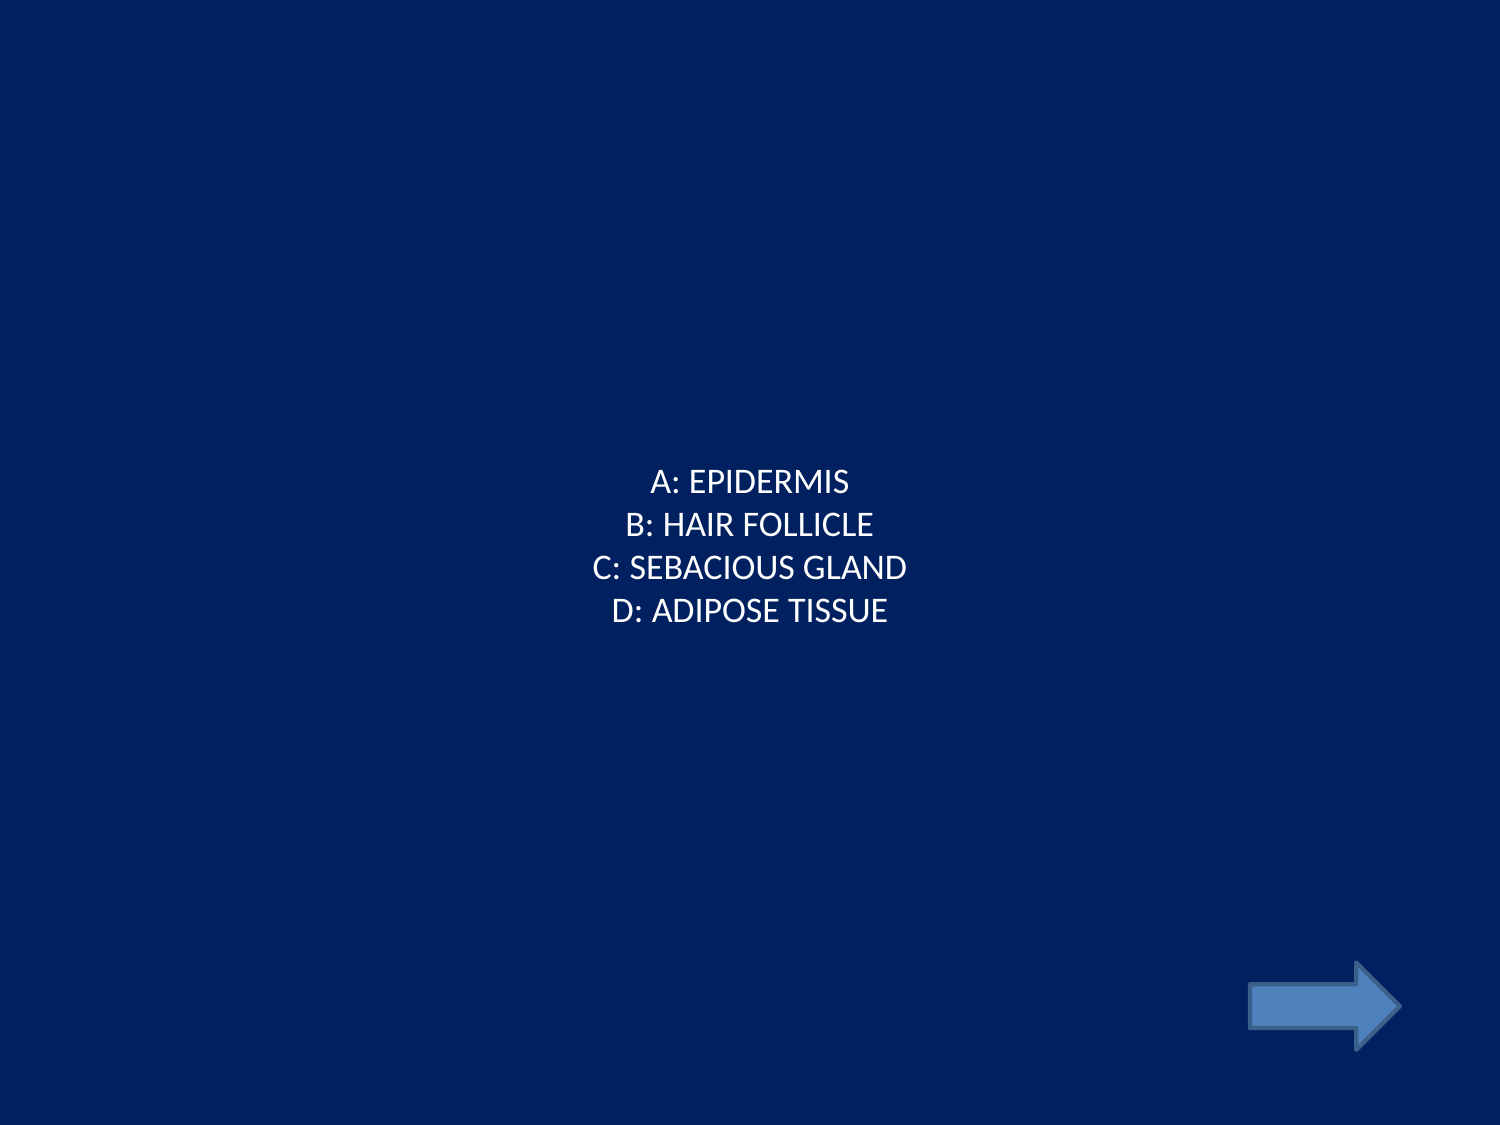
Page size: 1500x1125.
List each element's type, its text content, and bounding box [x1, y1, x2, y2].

text_box [1247, 960, 1403, 1052]
title A: EPIDERMIS B: HAIR FOLLICLE C: SEBACIOUS GLAND D: ADIPOSE TISSUE [75, 450, 1425, 638]
